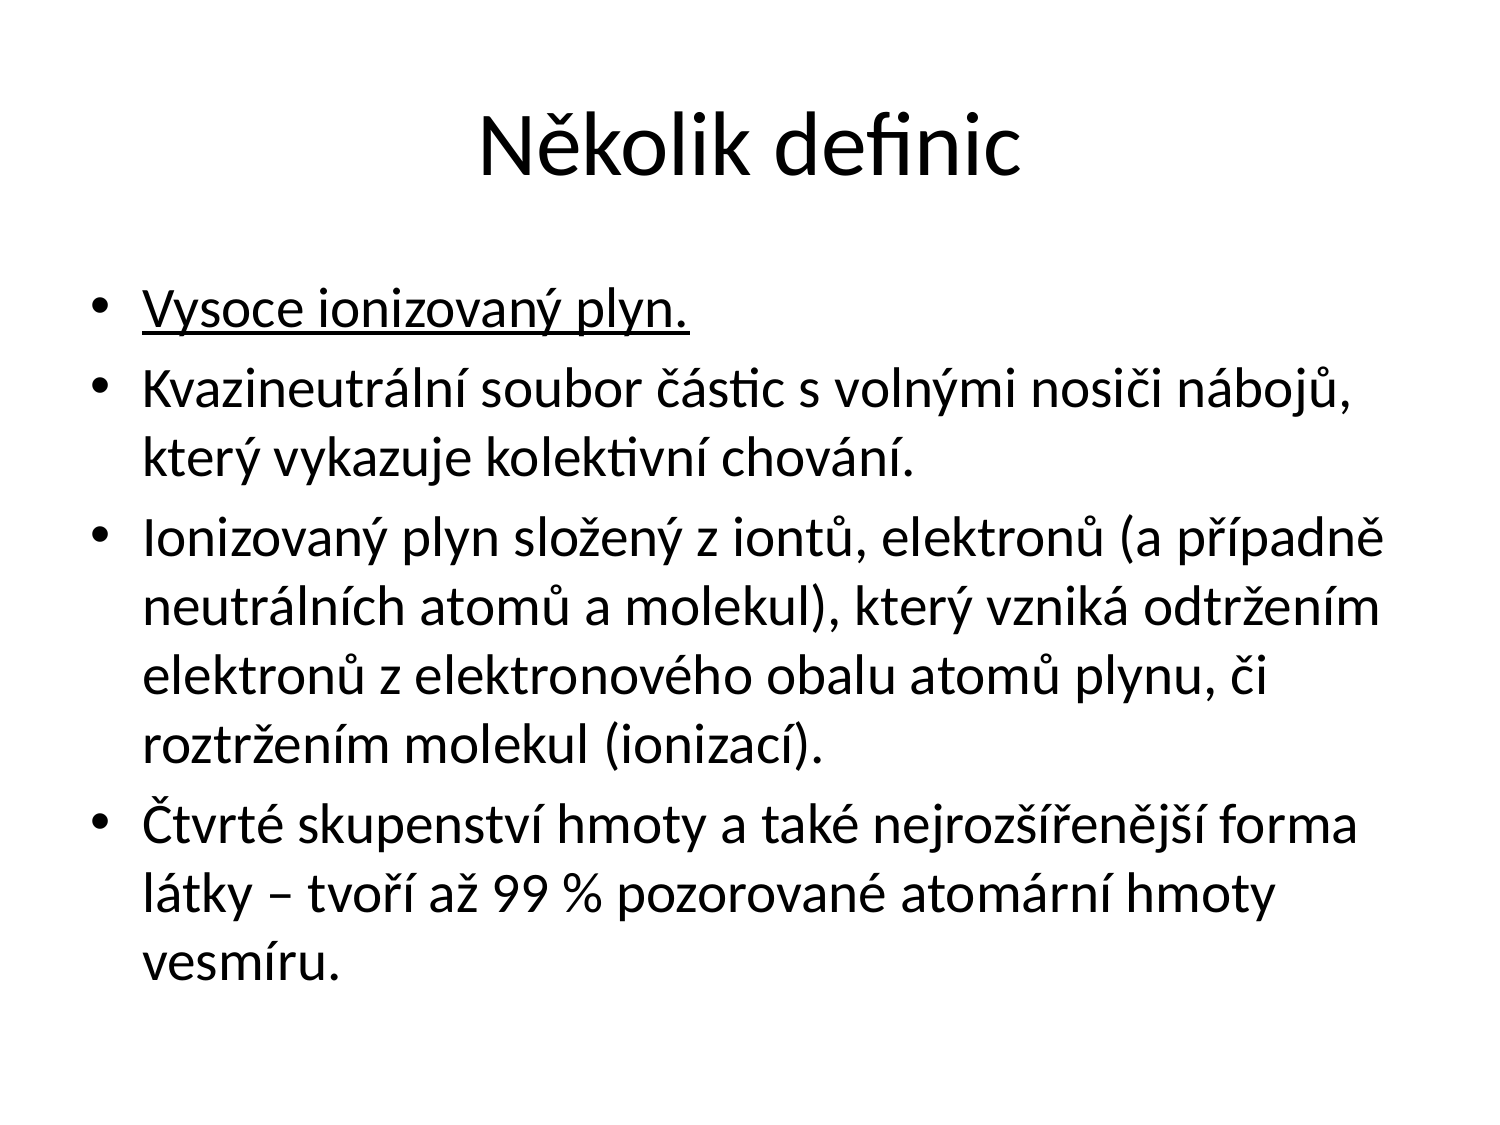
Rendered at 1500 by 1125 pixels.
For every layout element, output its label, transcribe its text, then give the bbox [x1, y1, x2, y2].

title Několik definic [75, 45, 1425, 233]
list Vysoce ionizovaný plyn. Kvazineutrální soubor částic s volnými nosiči nábojů, který vykazuje kolektivní chování. Ionizovaný plyn složený z iontů, elektronů (a případně neutrálních atomů a molekul), který vzniká odtržením elektronů z elektronového obalu atomů plynu, či roztržením molekul (ionizací). Čtvrté skupenství hmoty a také nejrozšířenější forma látky – tvoří až 99 % pozorované atomární hmoty vesmíru. [75, 262, 1425, 1005]
